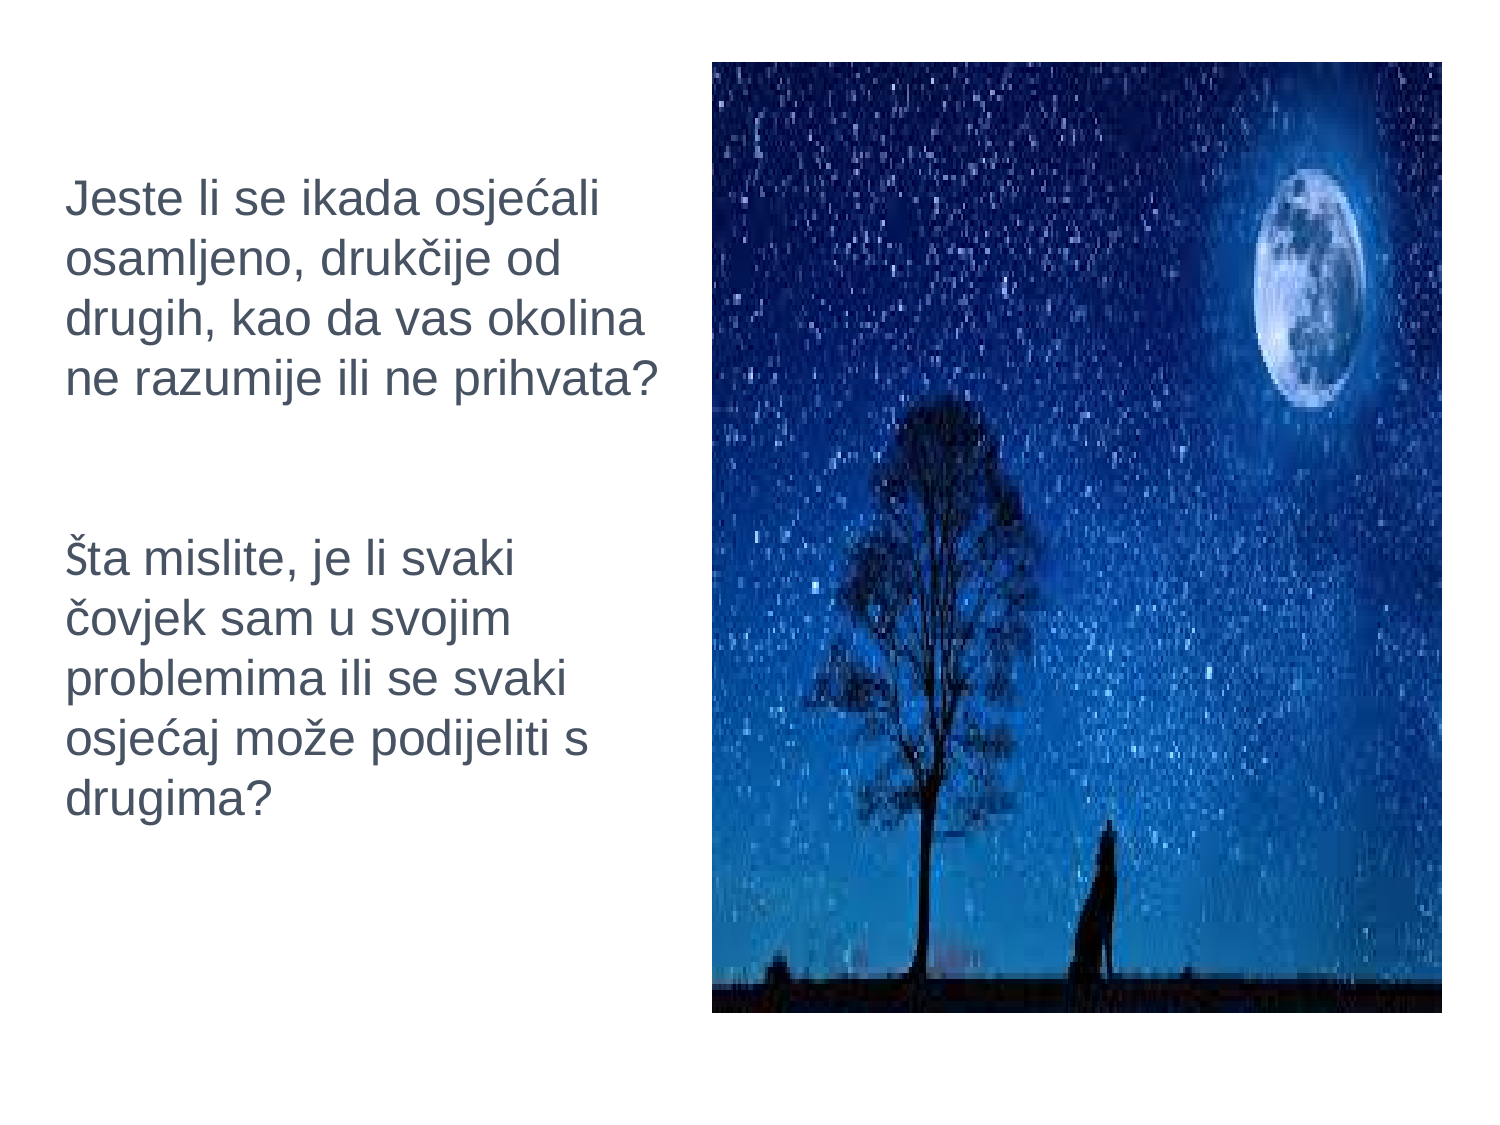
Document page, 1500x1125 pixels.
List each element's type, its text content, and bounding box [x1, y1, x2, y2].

text_box Jeste li se ikada osjećali osamljeno, drukčije od drugih, kao da vas okolina ne razumije ili ne prihvata? Šta mislite, je li svaki čovjek sam u svojim problemima ili se svaki osjećaj može podijeliti s drugima? [50, 158, 675, 878]
picture [712, 62, 1442, 1013]
